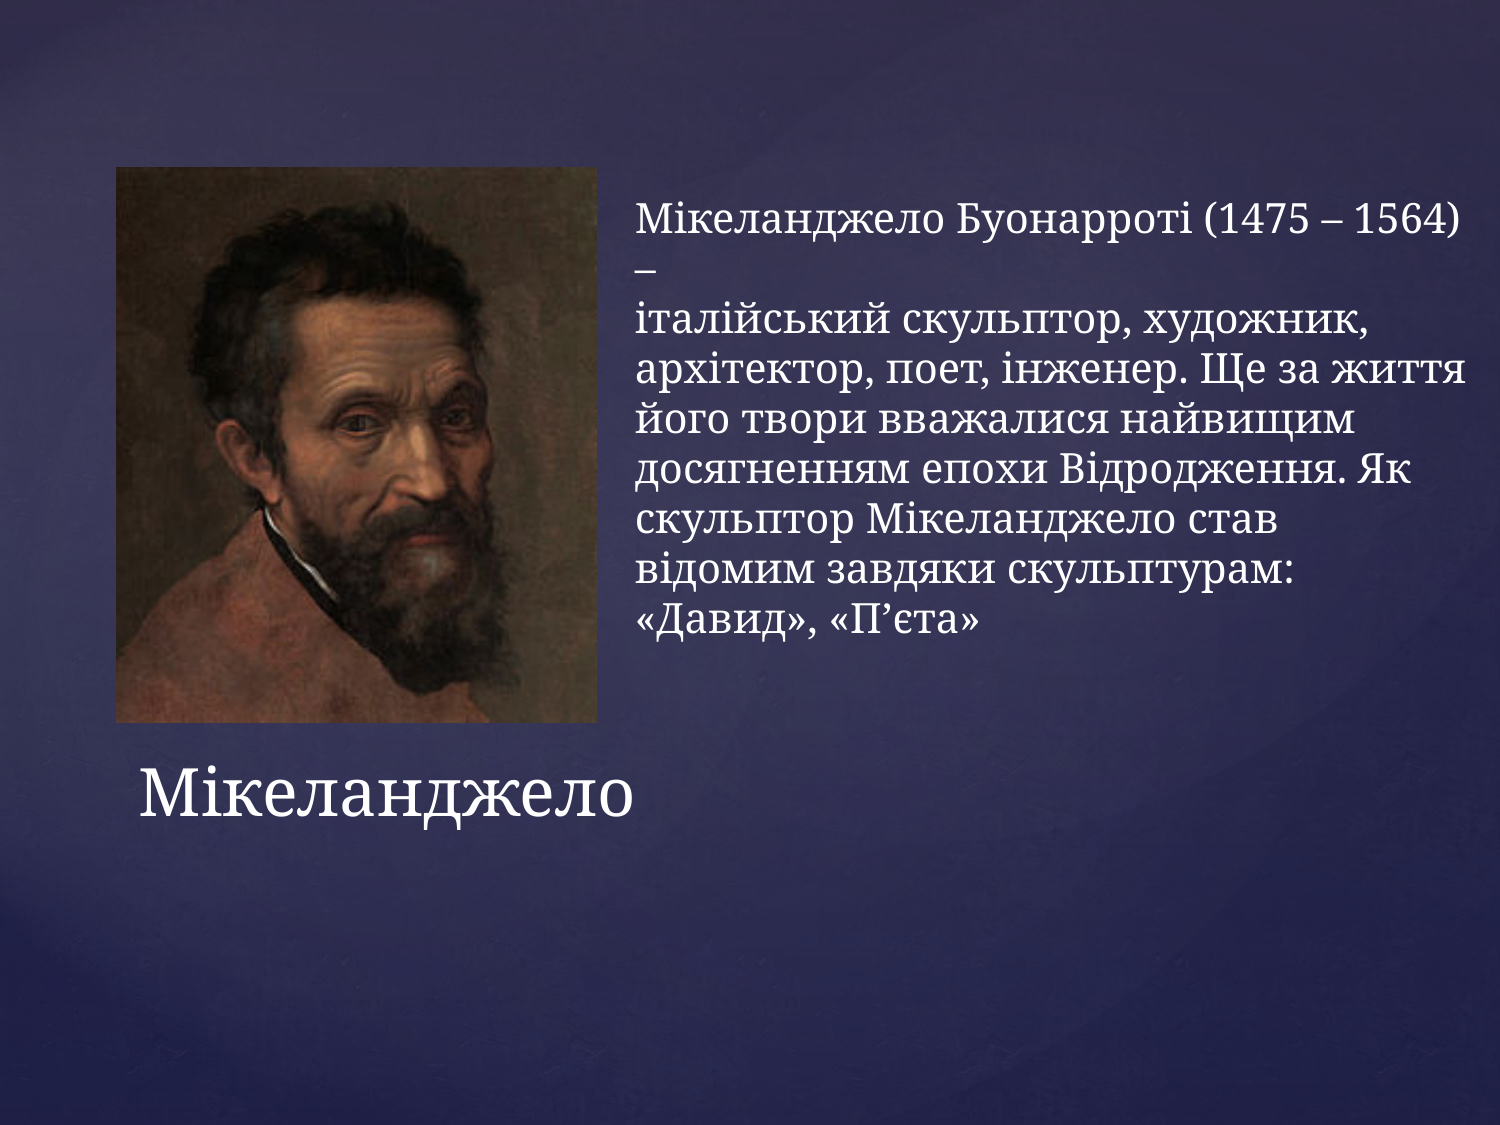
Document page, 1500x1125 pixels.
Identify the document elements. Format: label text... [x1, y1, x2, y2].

text_box Мікеланджело [123, 742, 651, 838]
text_box Мікеланджело Буонарроті (1475 – 1564) – італійський скульптор, художник, архітектор, поет, інженер. Ще за життя його твори вважалися найвищим досягненням епохи Відродження. Як скульптор Мікеланджело став відомим завдяки скульптурам: «Давид», «П’єта» [620, 184, 1483, 650]
picture [0, 167, 1500, 1125]
